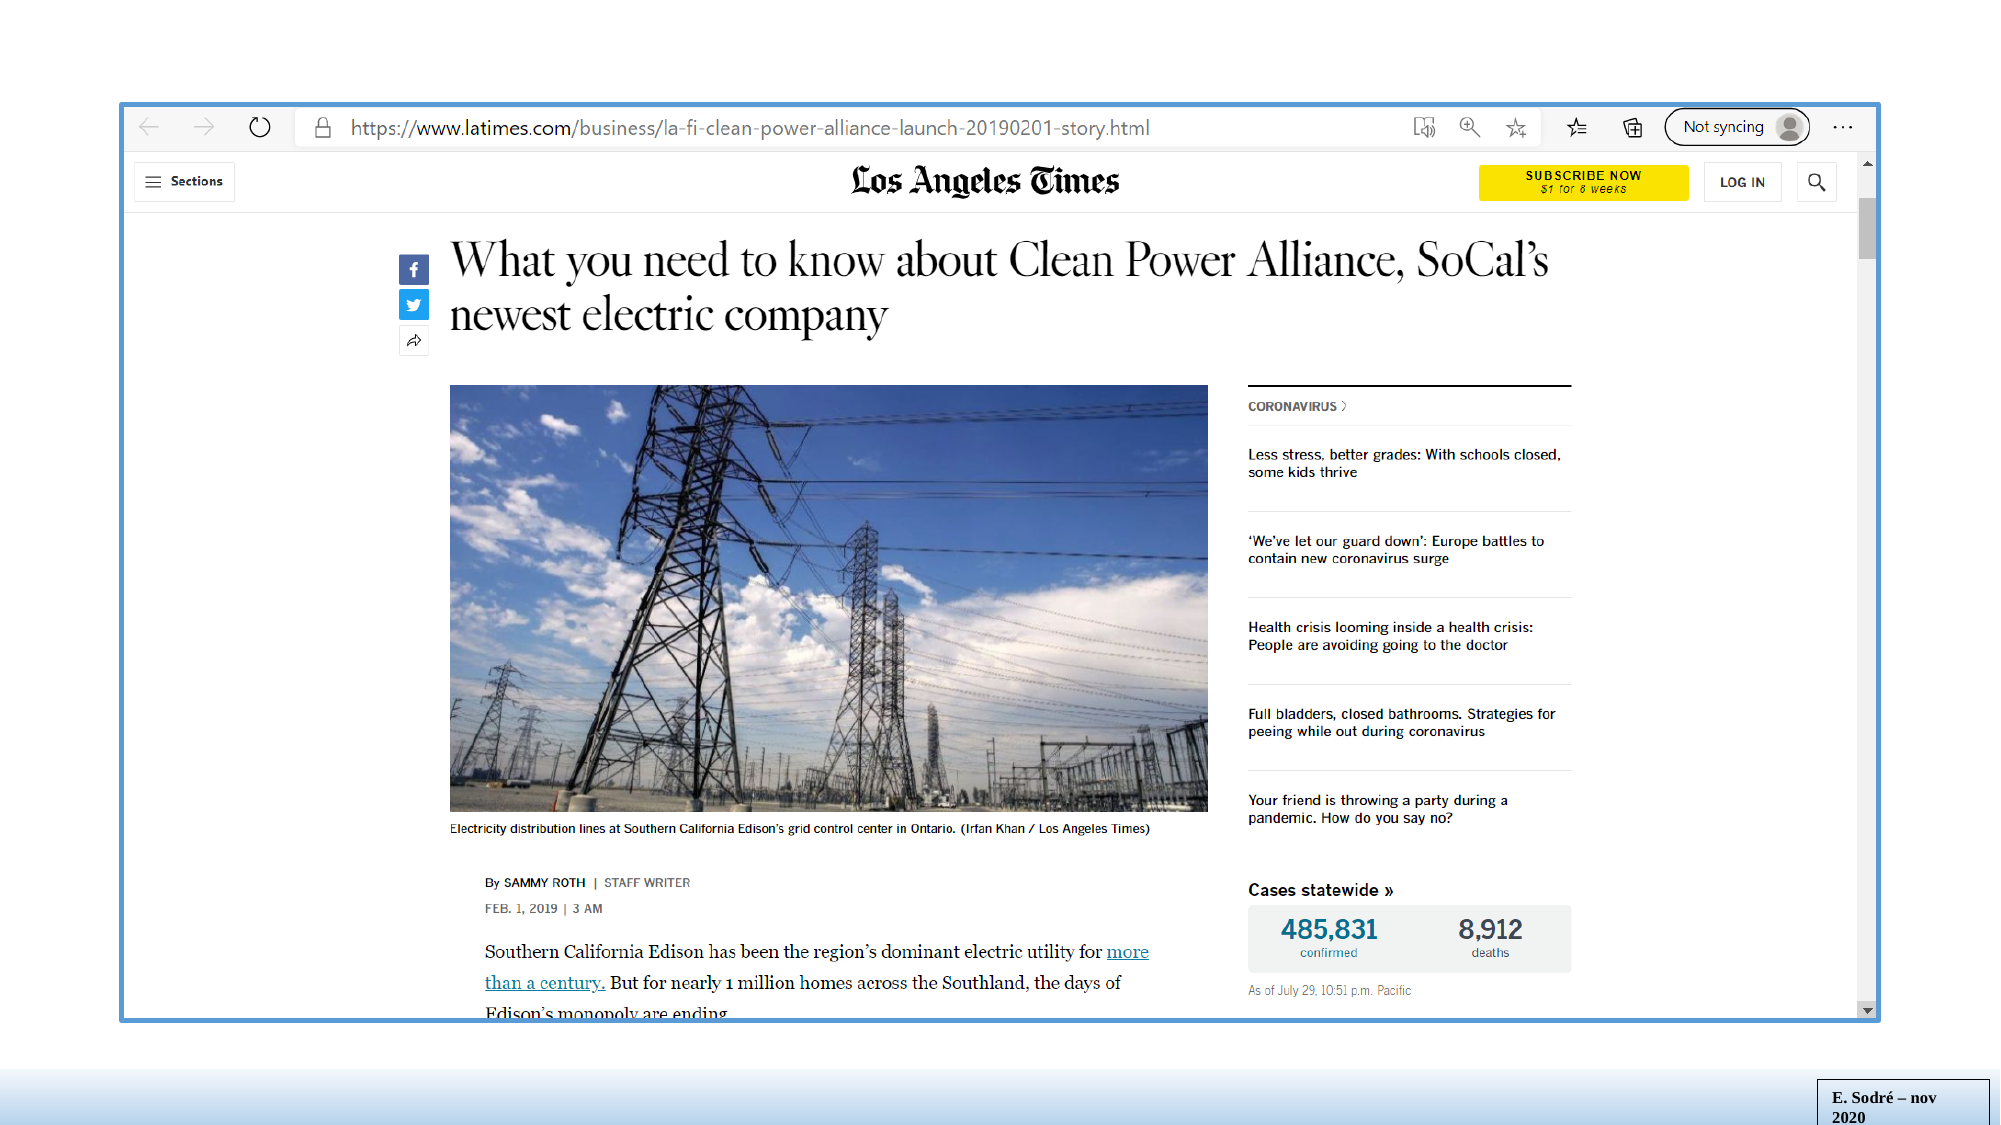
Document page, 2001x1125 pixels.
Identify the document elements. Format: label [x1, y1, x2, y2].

picture [123, 106, 1877, 1019]
